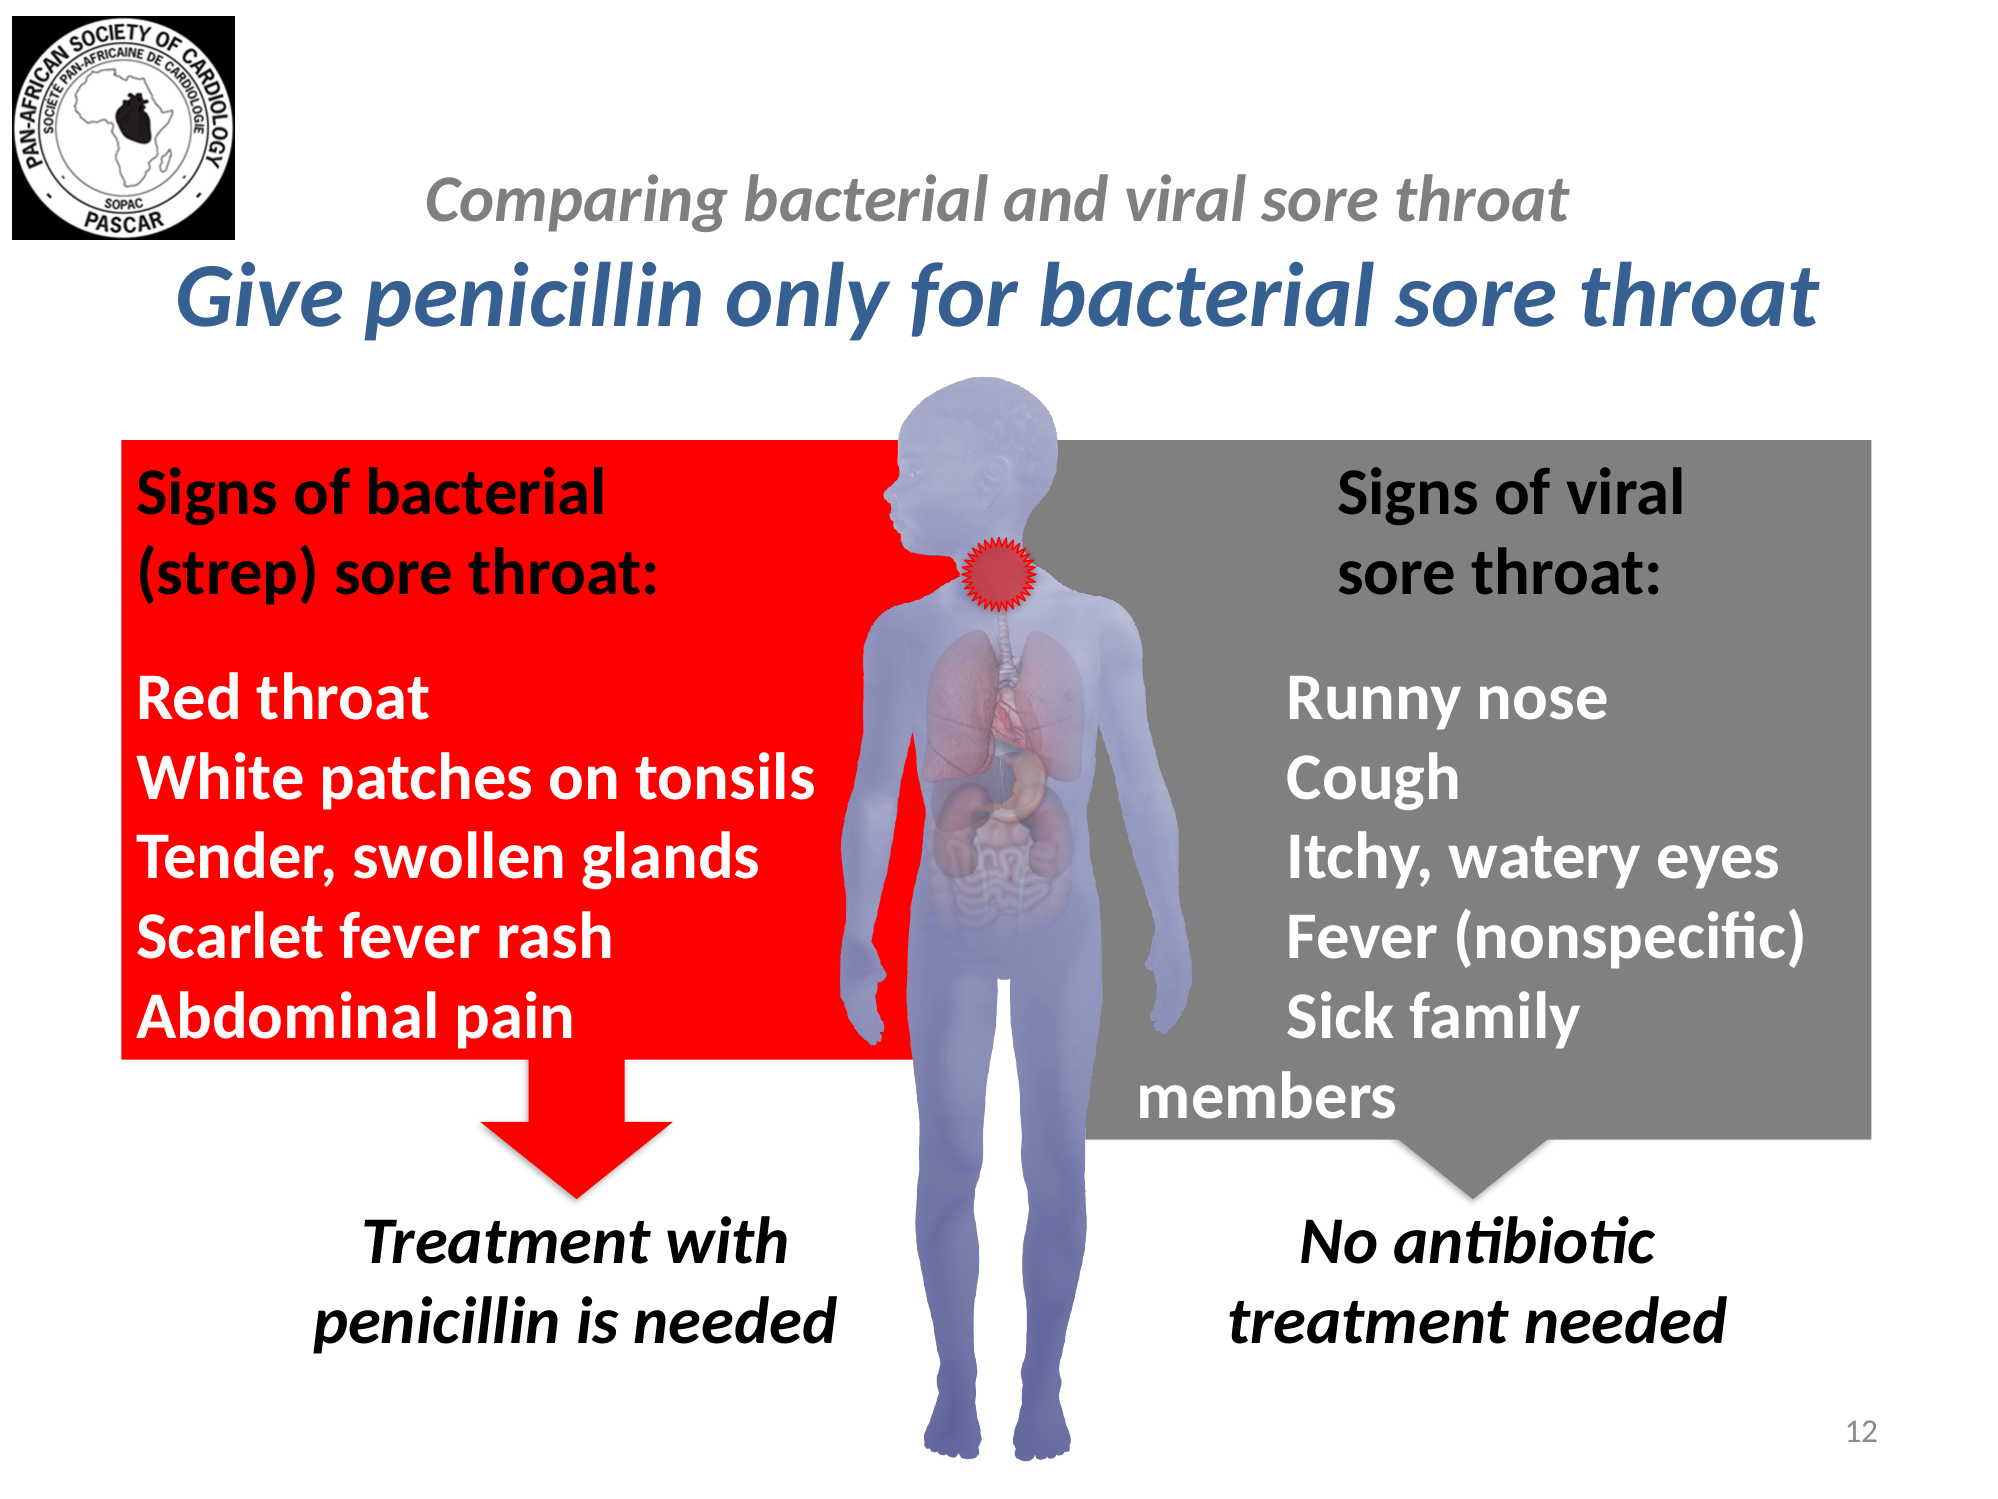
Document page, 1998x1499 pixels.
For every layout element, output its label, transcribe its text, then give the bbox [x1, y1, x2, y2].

picture [12, 16, 235, 240]
text_box Comparing bacterial and viral sore throat Give penicillin only for bacterial sore throat [160, 147, 1837, 353]
text_box Treatment with penicillin is needed [248, 1189, 806, 1364]
text_box Signs of bacterial (strep) sore throat: Red throat White patches on tonsils Tender, swollen glands Scarlet fever rash Abdominal pain [121, 440, 806, 1060]
text_box [479, 1060, 674, 1189]
text_box Signs of viral sore throat: Runny nose Cough Itchy, watery eyes Fever (nonspecific) Sick family members [1221, 440, 1872, 1140]
slide_number 12 [1431, 1388, 1898, 1469]
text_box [811, 348, 1216, 1468]
text_box [1398, 1140, 1548, 1189]
text_box No antibiotic treatment needed [1221, 1189, 1749, 1364]
